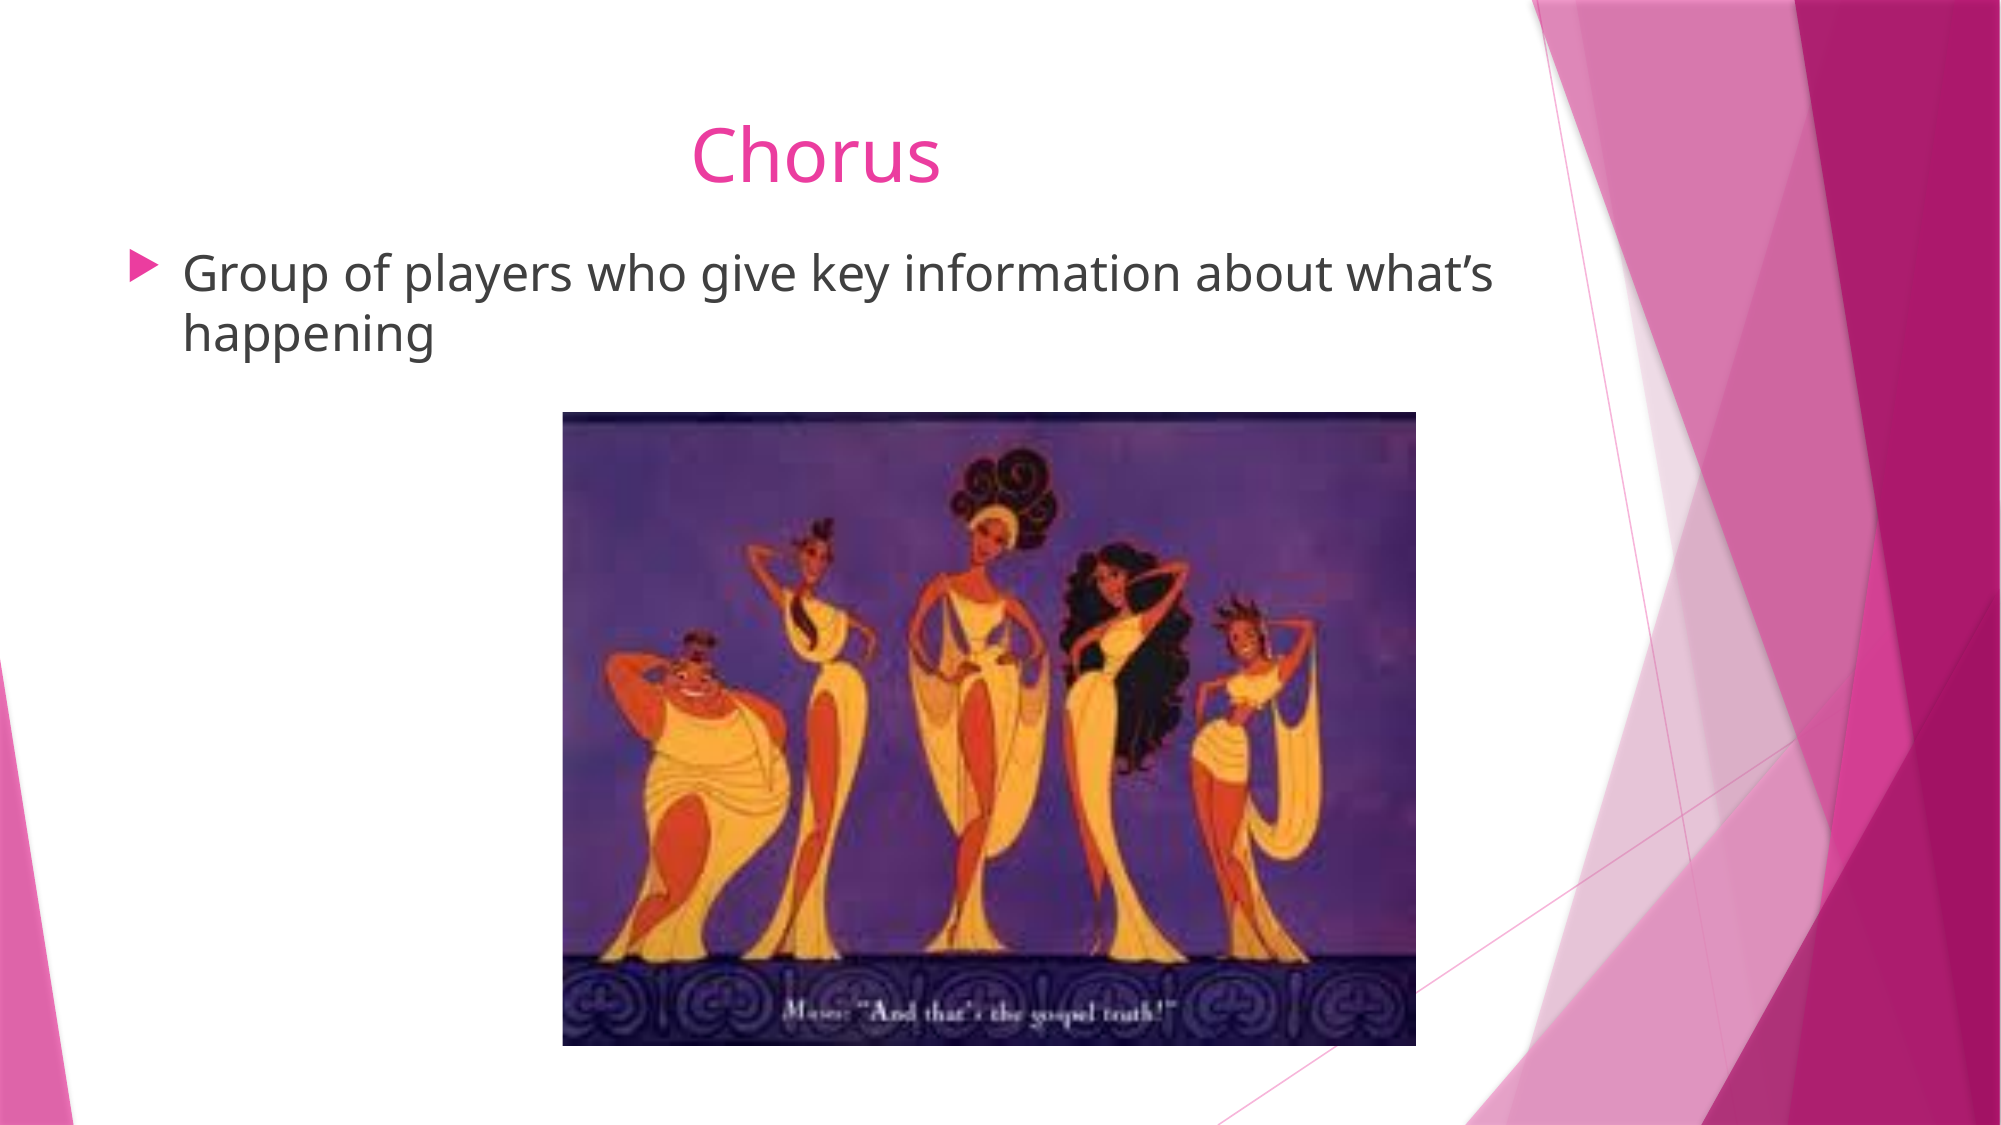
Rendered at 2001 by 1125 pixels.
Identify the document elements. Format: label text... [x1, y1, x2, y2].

title Chorus [111, 99, 1522, 233]
picture [561, 411, 1417, 1046]
list Group of players who give key information about what’s happening [111, 233, 1522, 871]
